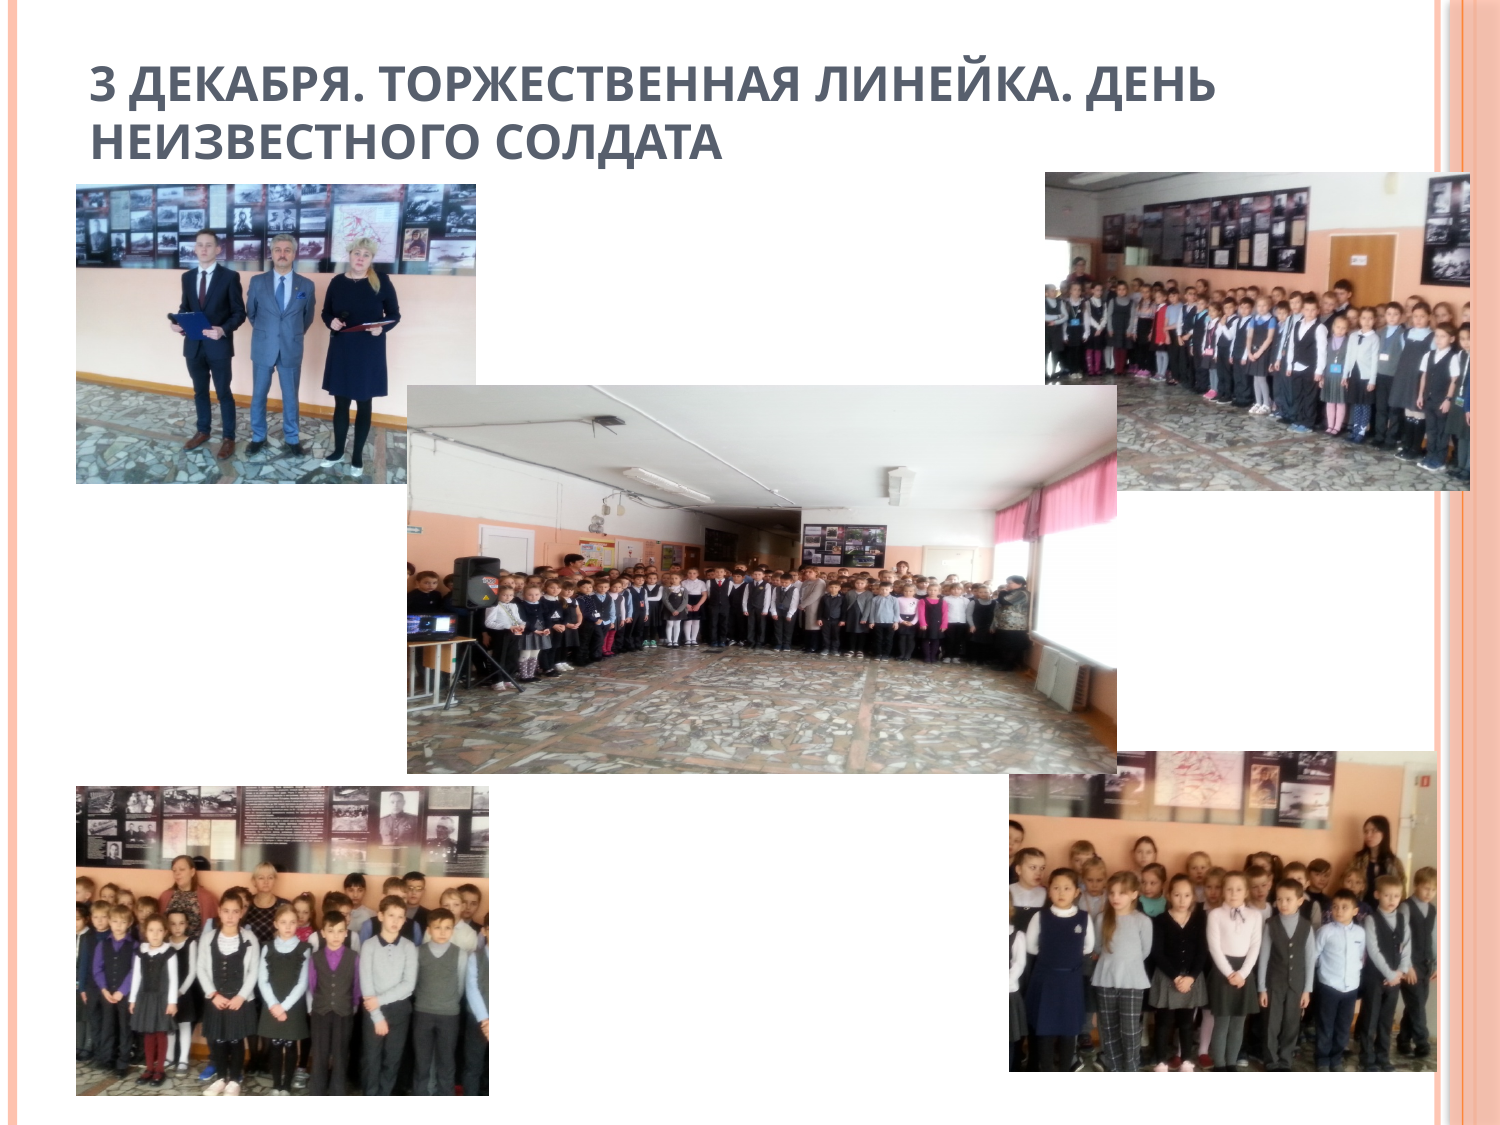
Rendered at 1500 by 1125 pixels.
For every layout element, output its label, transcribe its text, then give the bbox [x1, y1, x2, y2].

picture [76, 172, 1471, 1073]
picture [76, 786, 489, 1096]
title 3 декабря. Торжественная линейка. День неизвестного солдата [75, 45, 1300, 233]
